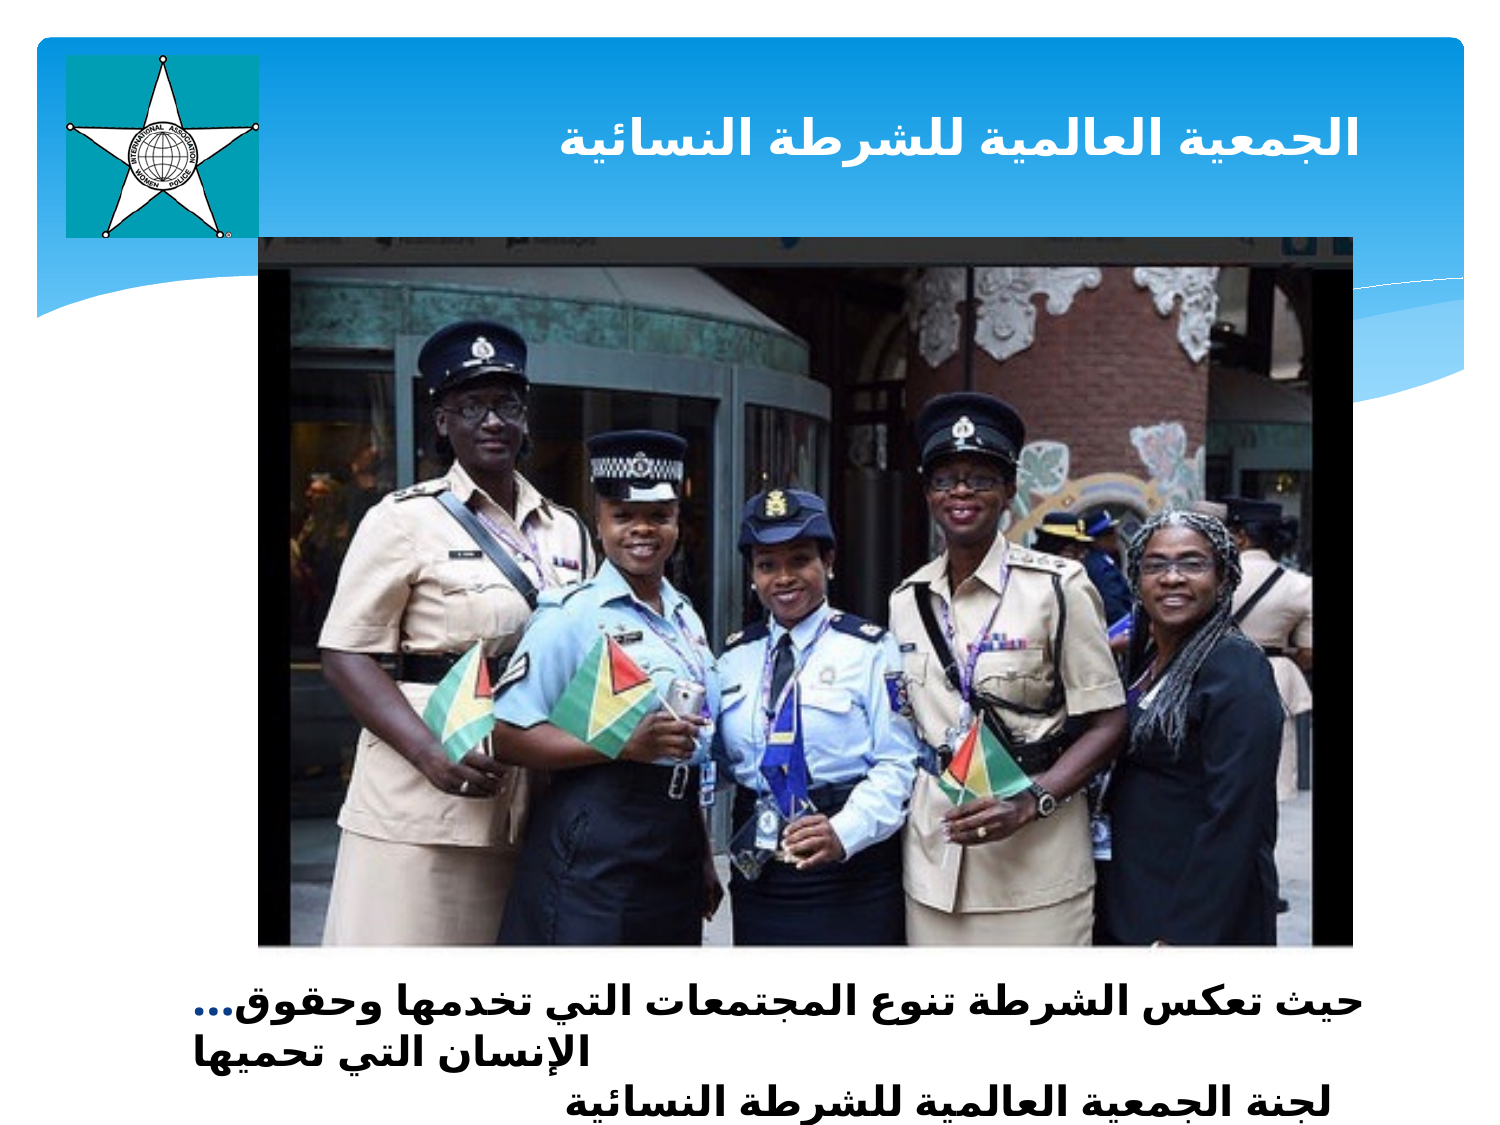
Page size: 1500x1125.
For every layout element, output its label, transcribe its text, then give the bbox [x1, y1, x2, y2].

title الجمعية العالمية للشرطة النسائية [121, 32, 1500, 238]
text_box …حيث تعكس الشرطة تنوع المجتمعات التي تخدمها وحقوق الإنسان التي تحميها لجنة الجمعية العالمية للشرطة النسائية [102, 957, 1423, 1125]
picture [66, 56, 1353, 958]
